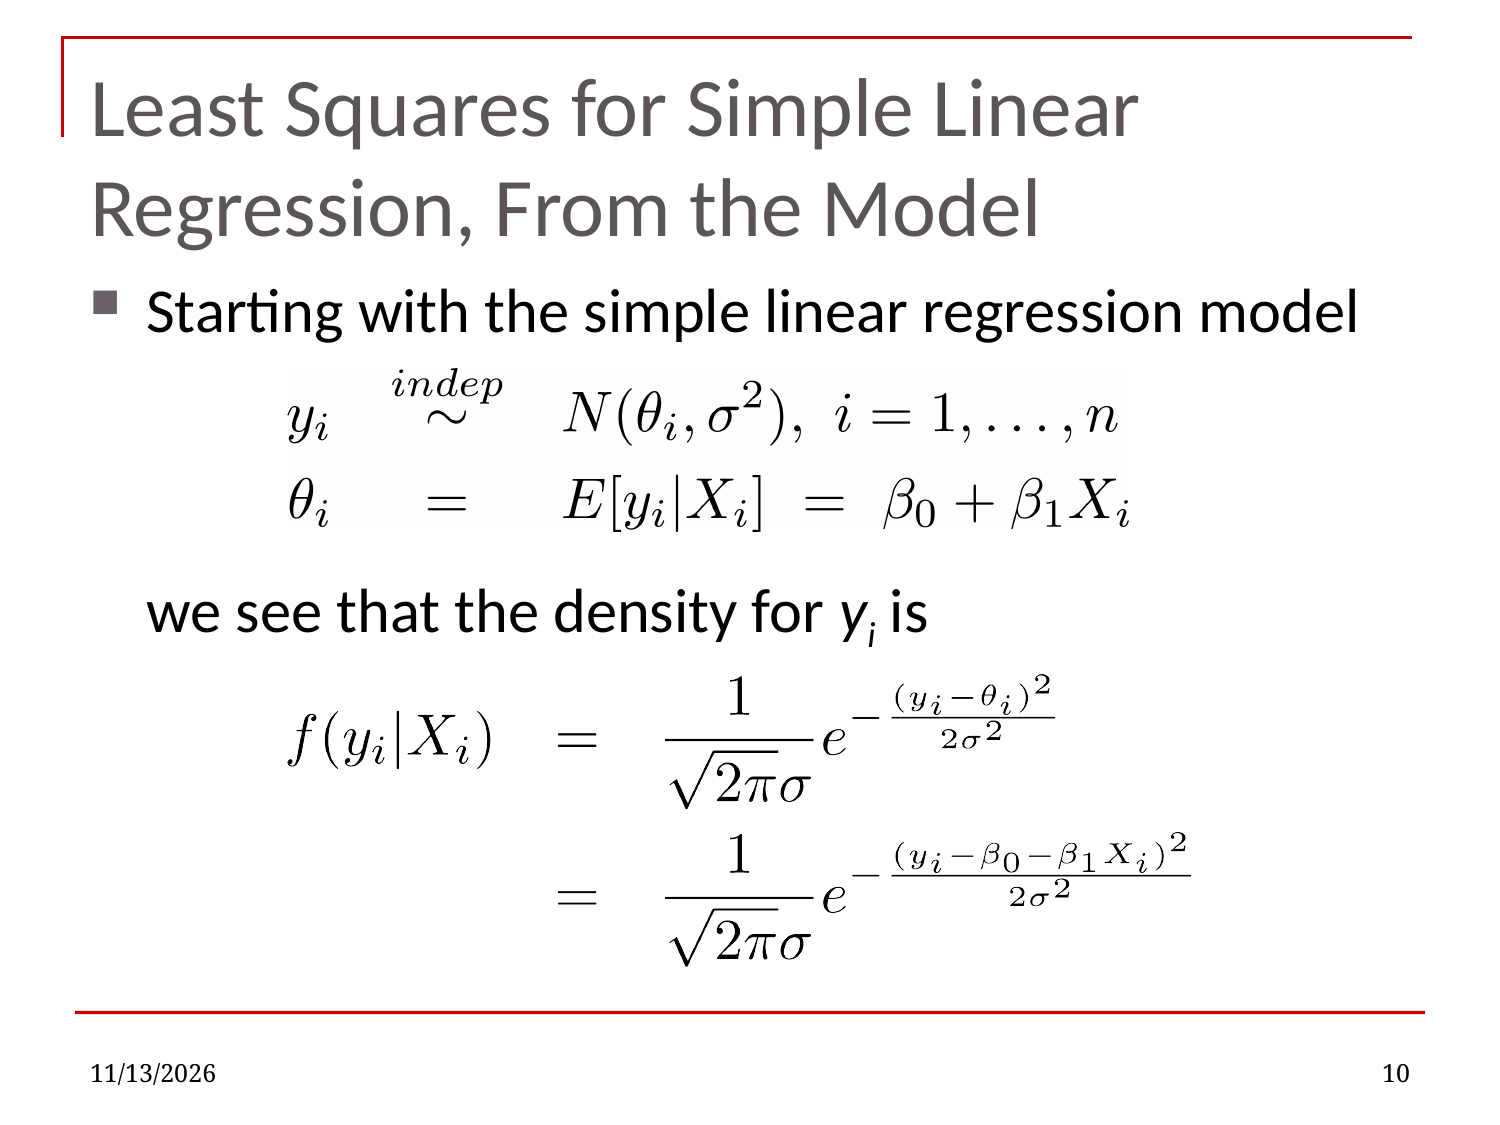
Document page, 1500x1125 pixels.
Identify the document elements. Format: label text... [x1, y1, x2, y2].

picture [287, 674, 1191, 967]
picture [287, 368, 1130, 532]
slide_number 10 [1074, 1024, 1425, 1100]
title Least Squares for Simple Linear Regression, From the Model [75, 45, 1425, 233]
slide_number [75, 1024, 425, 1100]
list Starting with the simple linear regression model we see that the density for yi is [75, 262, 1425, 1006]
